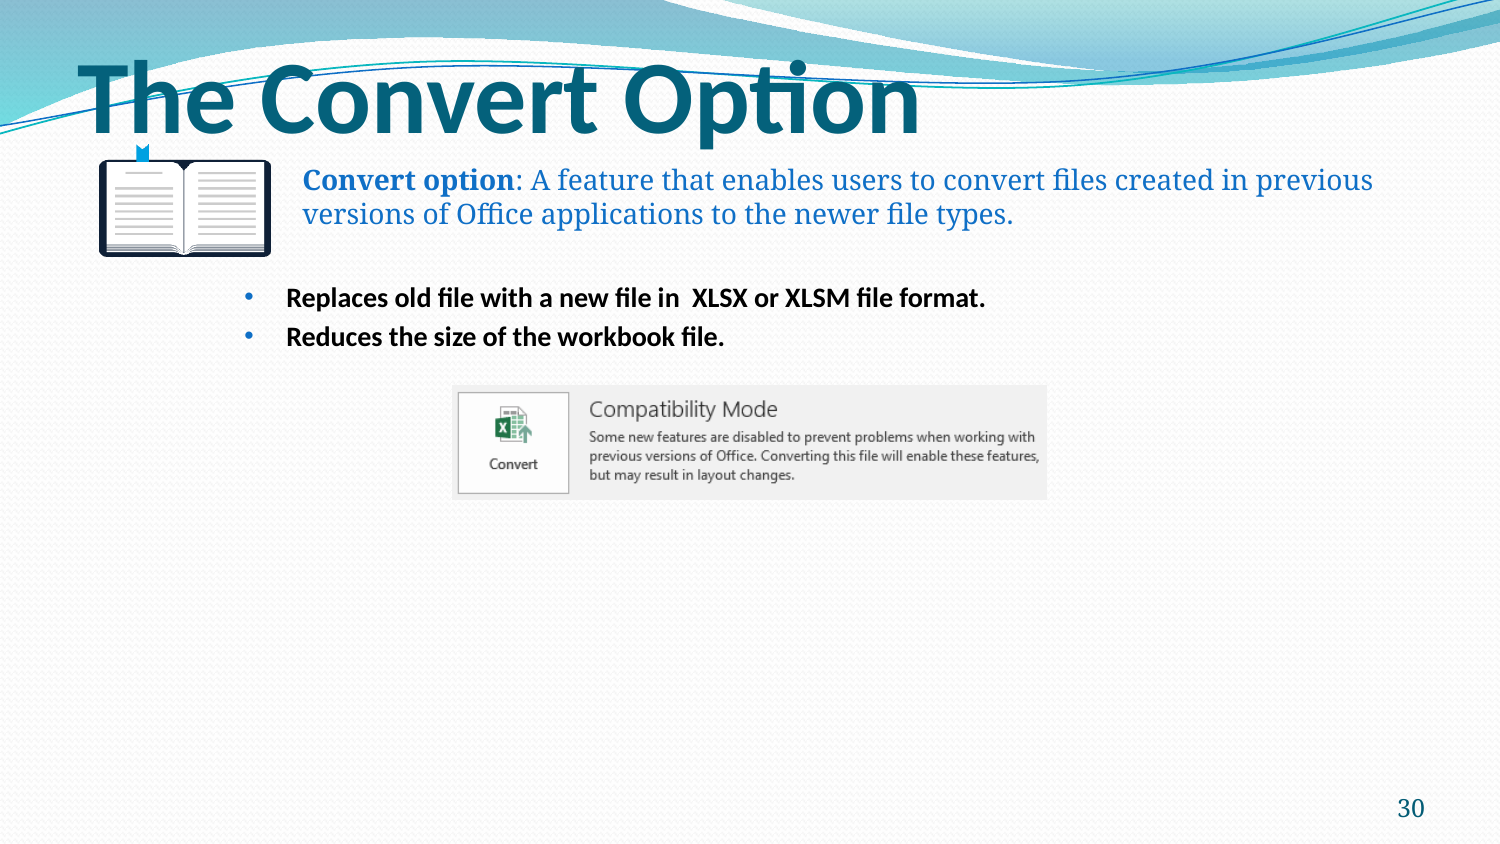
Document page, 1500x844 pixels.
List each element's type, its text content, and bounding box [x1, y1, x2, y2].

list Replaces old file with a new file in XLSX or XLSM file format. Reduces the size of the workbook file. [229, 271, 1271, 386]
title The Convert Option [62, 39, 1356, 144]
slide_number 30 [1299, 782, 1425, 827]
picture [452, 385, 1048, 500]
list Convert option: A feature that enables users to convert files created in previous versions of Office applications to the newer file types. [287, 155, 1425, 249]
picture [99, 144, 271, 257]
